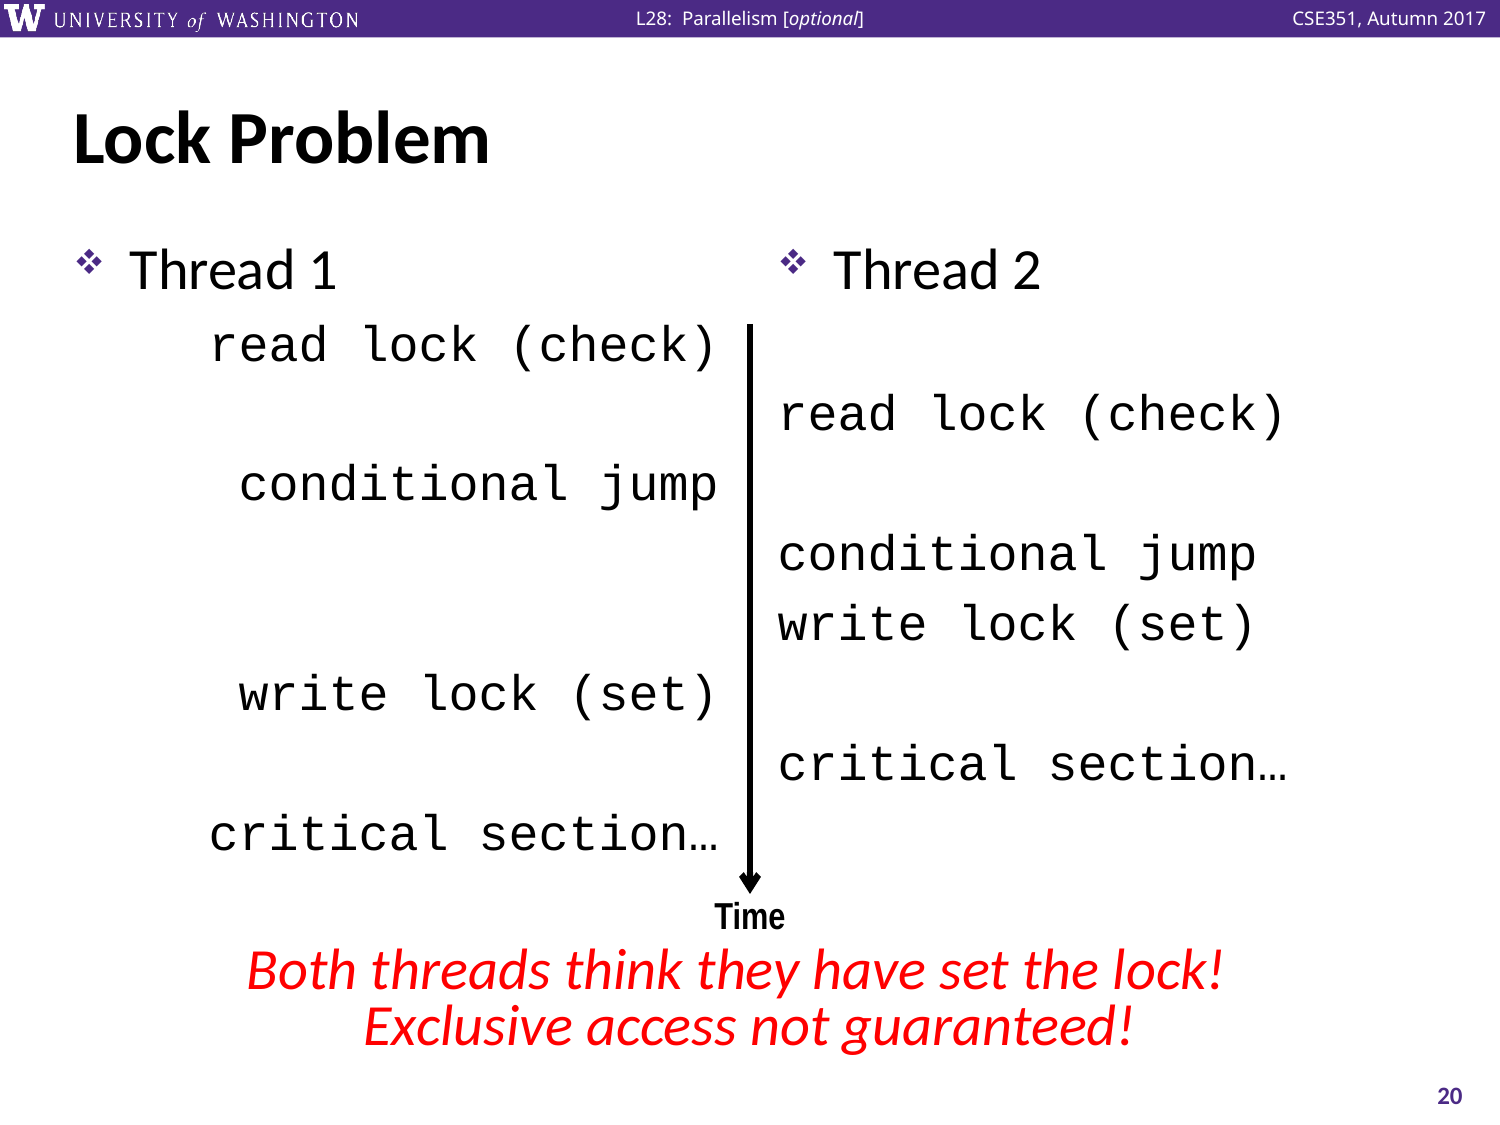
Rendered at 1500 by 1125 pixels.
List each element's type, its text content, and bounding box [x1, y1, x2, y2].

slide_number 20 [1400, 1065, 1500, 1125]
title Lock Problem [58, 71, 1438, 197]
text_box Time [699, 884, 801, 937]
list Thread 1 read lock (check) conditional jump write lock (set) critical section… [58, 223, 734, 1040]
list Thread 2 read lock (check) conditional jump write lock (set) critical section… [762, 223, 1438, 1040]
text_box Both threads think they have set the lock! Exclusive access not guaranteed! [74, 937, 1425, 1058]
picture [4, 4, 358, 32]
